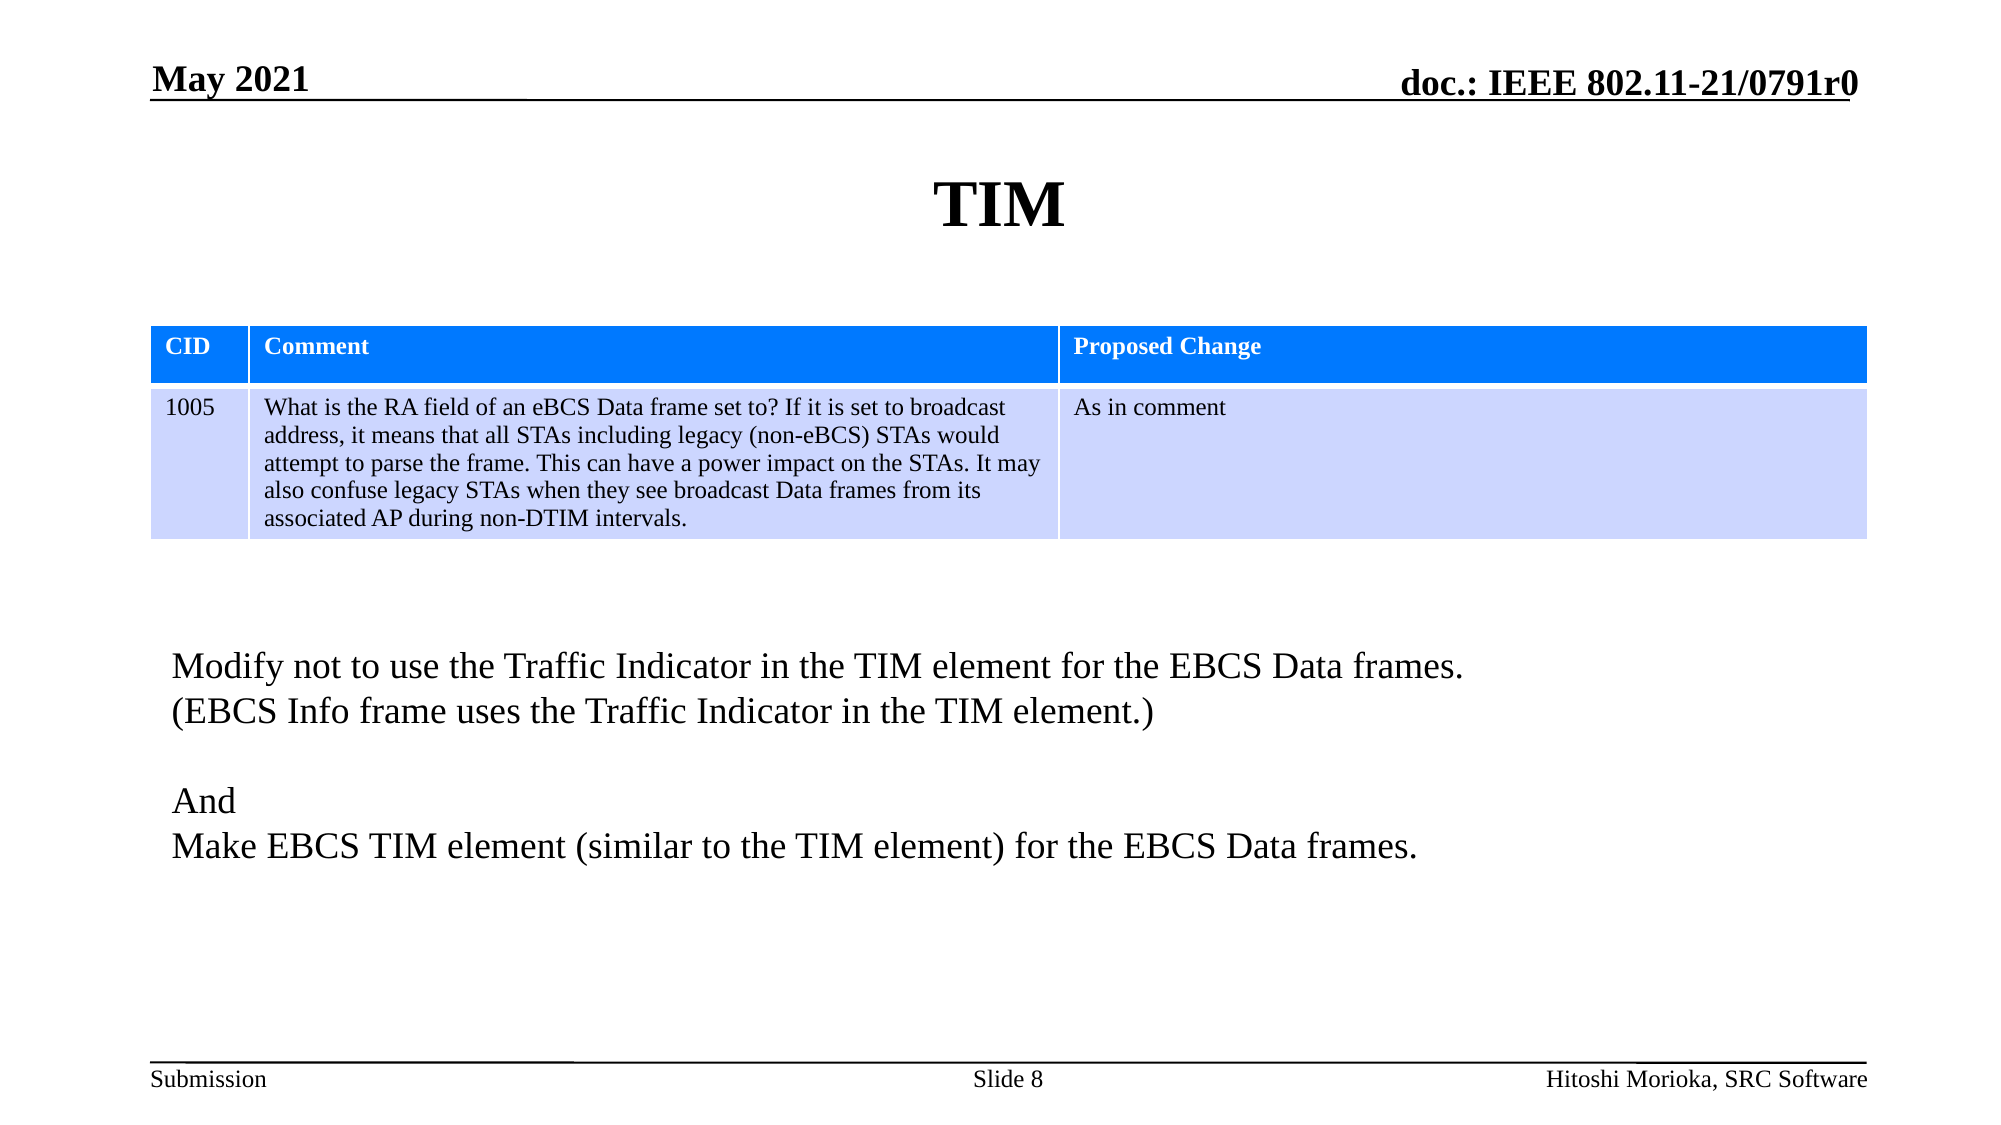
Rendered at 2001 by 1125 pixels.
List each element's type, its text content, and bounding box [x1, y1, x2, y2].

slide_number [152, 54, 563, 100]
title TIM [149, 112, 1850, 288]
table_header Comment [250, 326, 1058, 383]
footer Hitoshi Morioka, SRC Software [1171, 1061, 1869, 1093]
table_header Proposed Change [1060, 326, 1867, 383]
text_box Modify not to use the Traffic Indicator in the TIM element for the EBCS Data frames. (EBCS Info frame uses the Traffic Indicator in the TIM element.) And Make EBCS TIM element (similar to the TIM element) for the EBCS Data frames. [156, 633, 1481, 874]
slide_number Slide 8 [950, 1061, 1067, 1123]
table_cell 1005 [151, 389, 248, 539]
table_header CID [151, 326, 248, 383]
table_cell As in comment [1060, 389, 1867, 539]
table_cell What is the RA field of an eBCS Data frame set to? If it is set to broadcast address, it means that all STAs including legacy (non-eBCS) STAs would attempt to parse the frame. This can have a power impact on the STAs. It may also confuse legacy STAs when they see broadcast Data frames from its associated AP during non-DTIM intervals. [250, 389, 1058, 539]
